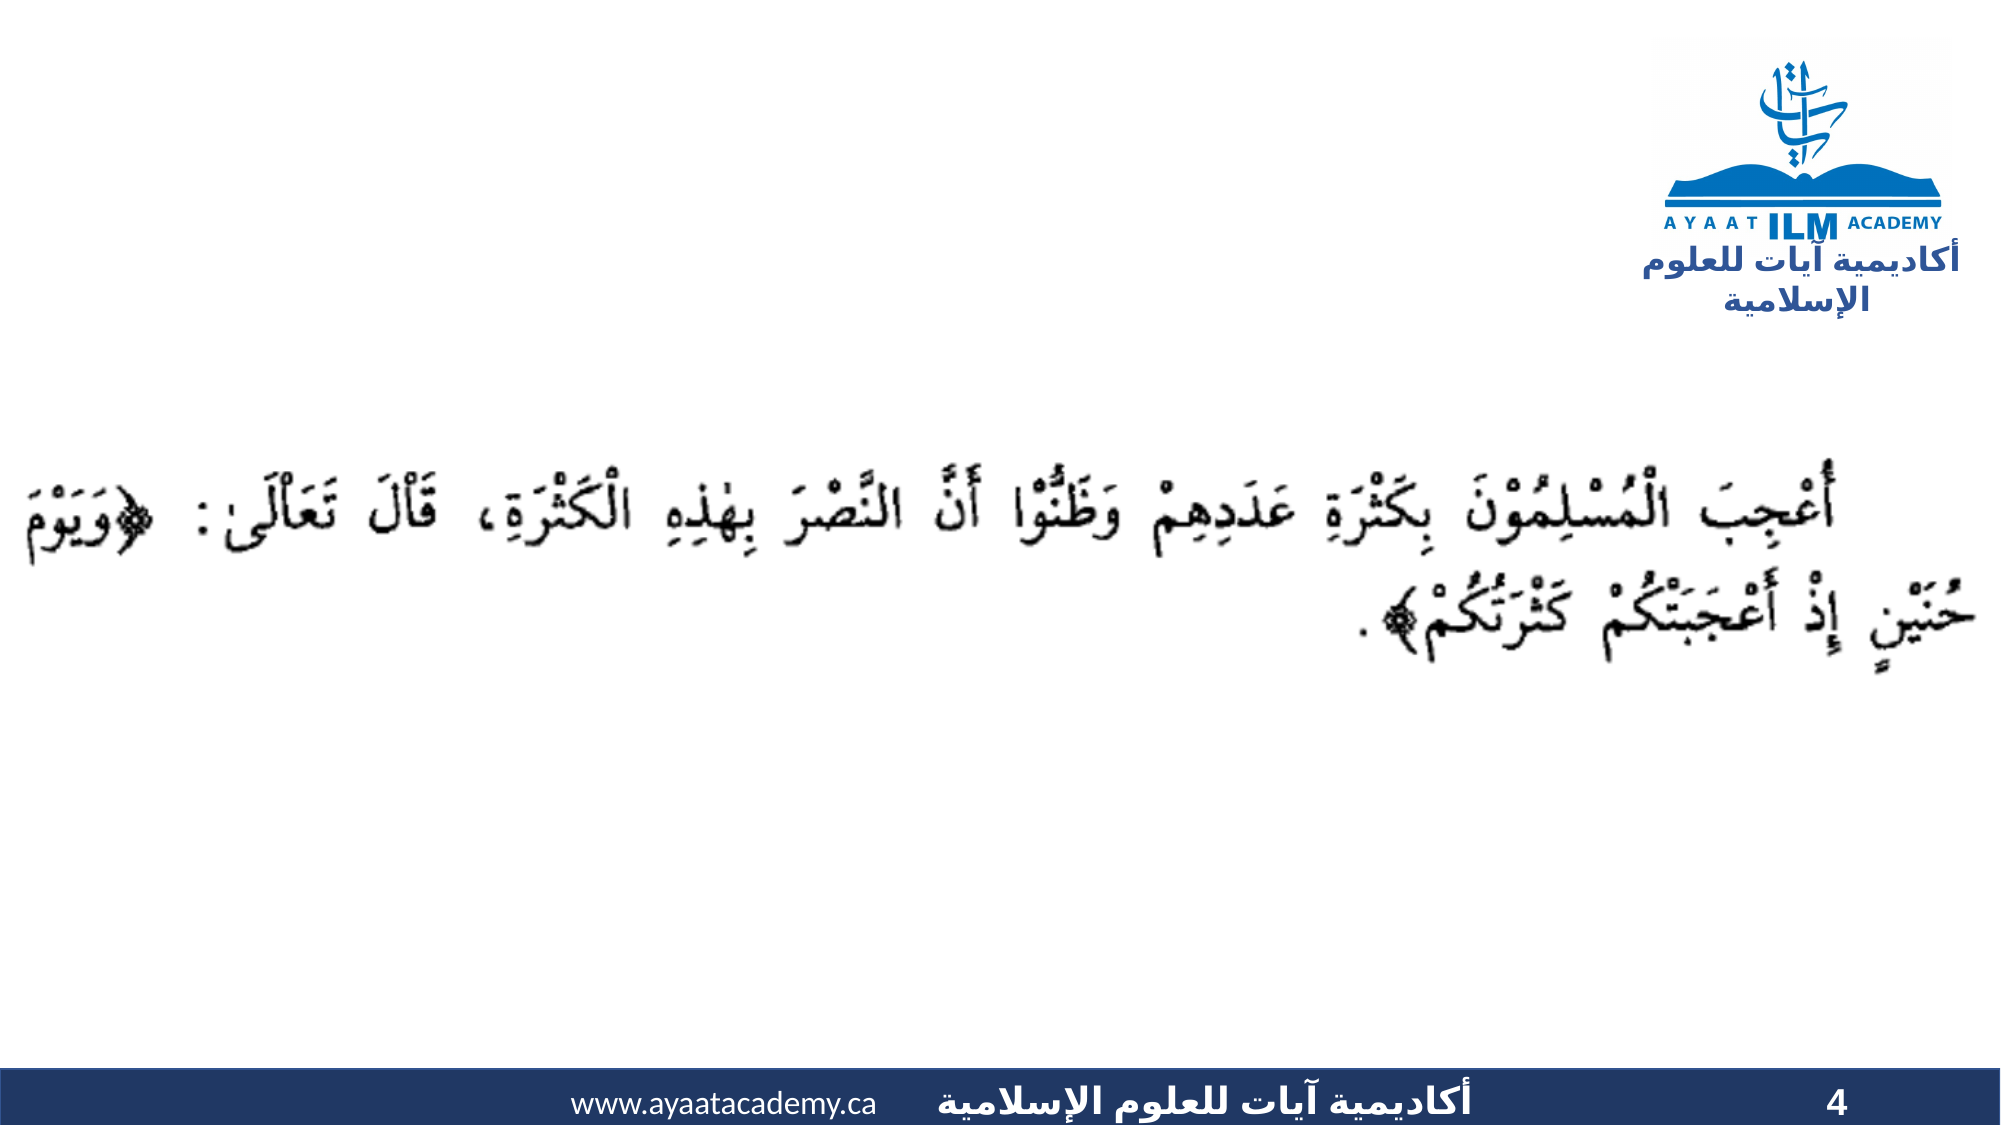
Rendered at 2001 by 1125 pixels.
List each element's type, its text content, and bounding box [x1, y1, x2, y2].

picture [0, 448, 2000, 677]
slide_number 4 [1412, 1070, 1863, 1125]
picture [1651, 37, 1952, 257]
